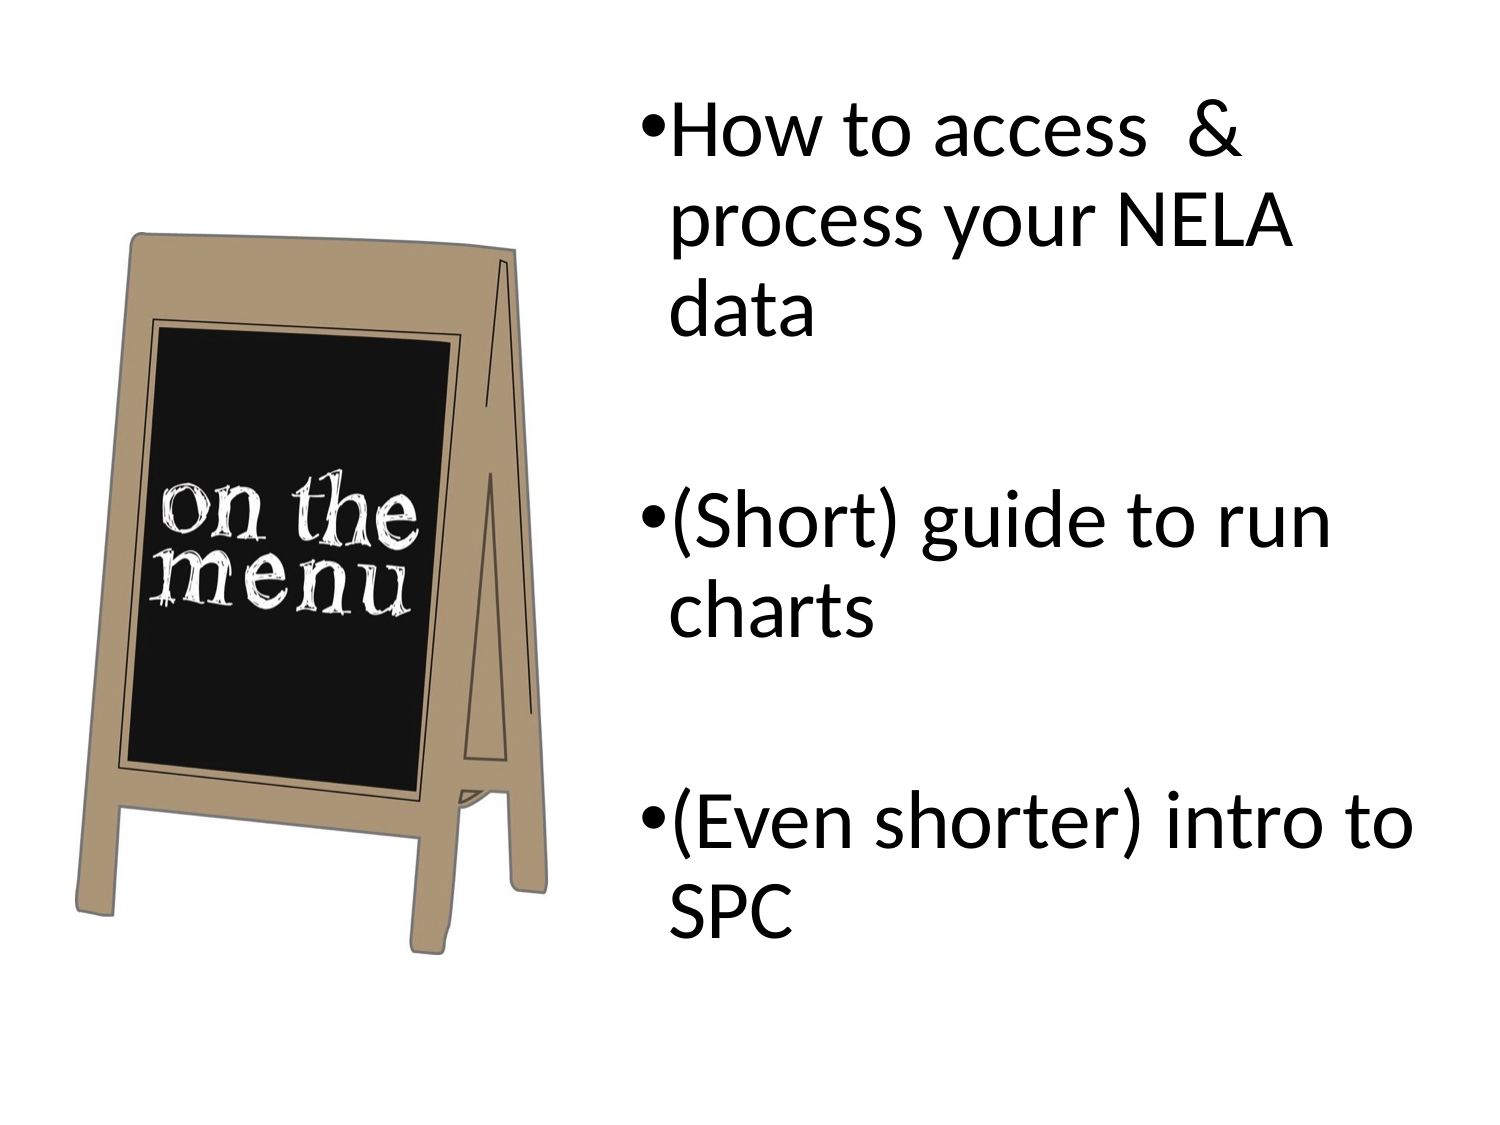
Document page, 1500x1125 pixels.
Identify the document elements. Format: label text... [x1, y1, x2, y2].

picture [74, 232, 548, 955]
list How to access & process your NELA data (Short) guide to run charts (Even shorter) intro to SPC [624, 77, 1461, 1046]
